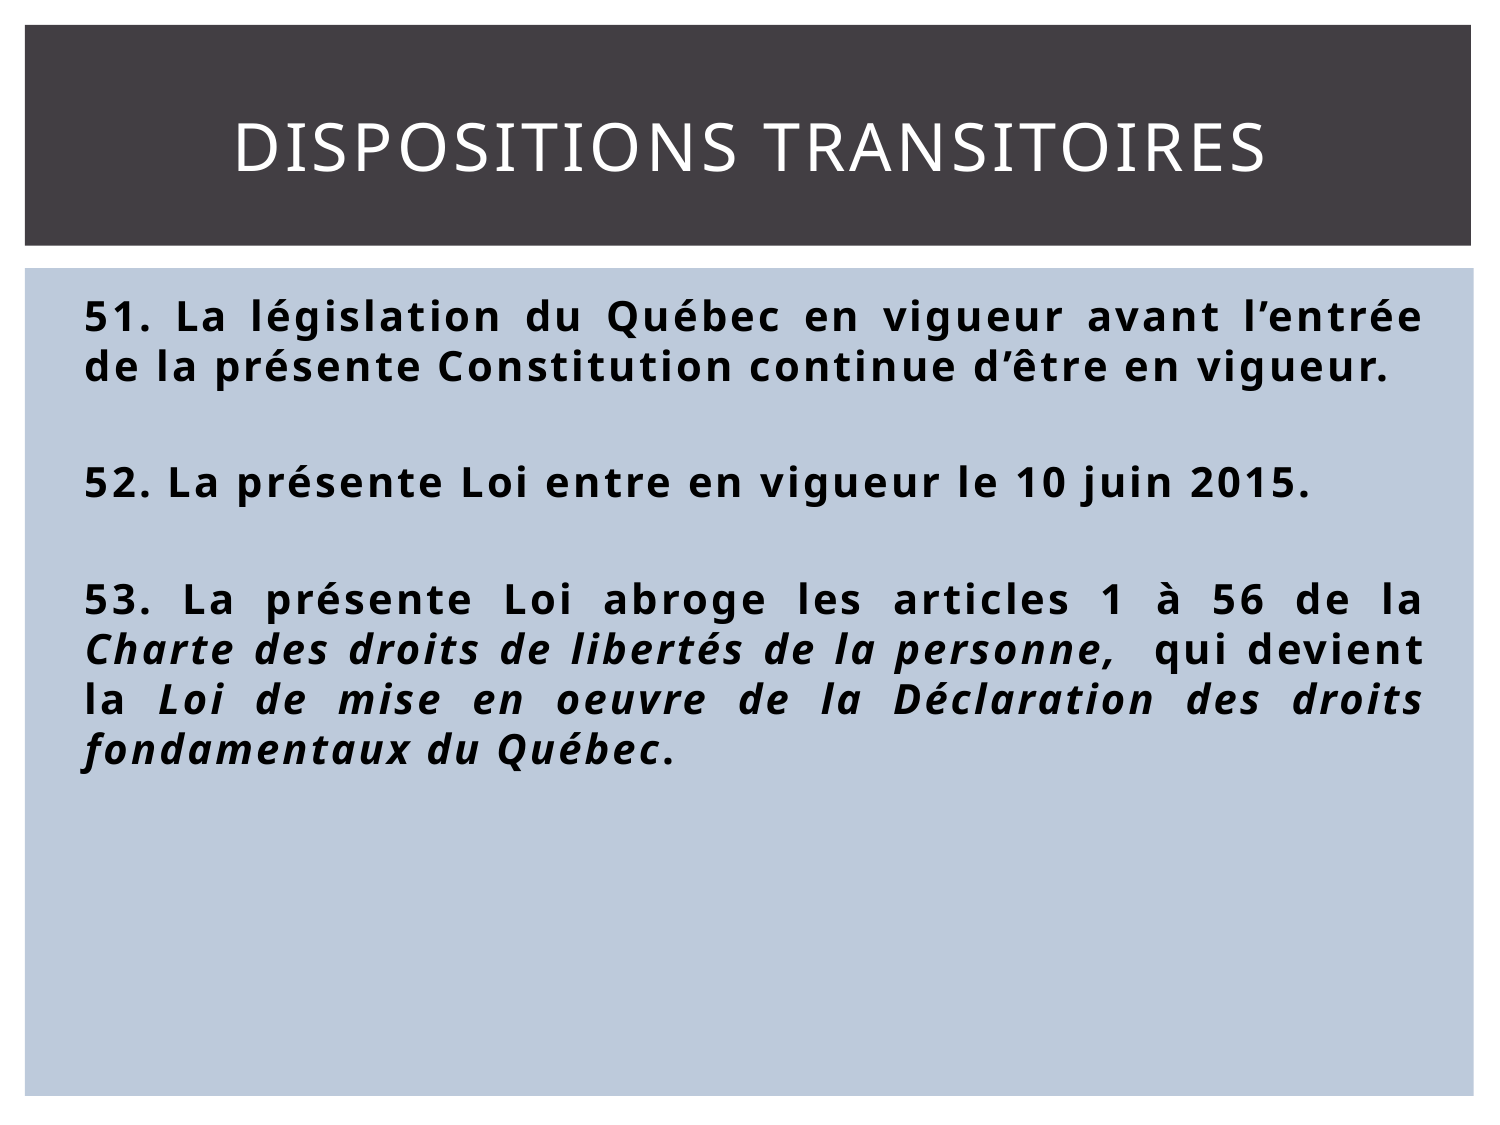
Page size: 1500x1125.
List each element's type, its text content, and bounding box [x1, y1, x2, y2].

list 51. La législation du Québec en vigueur avant l’entrée de la présente Constitution continue d’être en vigueur. 52. La présente Loi entre en vigueur le 10 juin 2015. 53. La présente Loi abroge les articles 1 à 56 de la Charte des droits de libertés de la personne, qui devient la Loi de mise en oeuvre de la Déclaration des droits fondamentaux du Québec. [62, 281, 1442, 1005]
title Dispositions transitoires [62, 58, 1438, 232]
